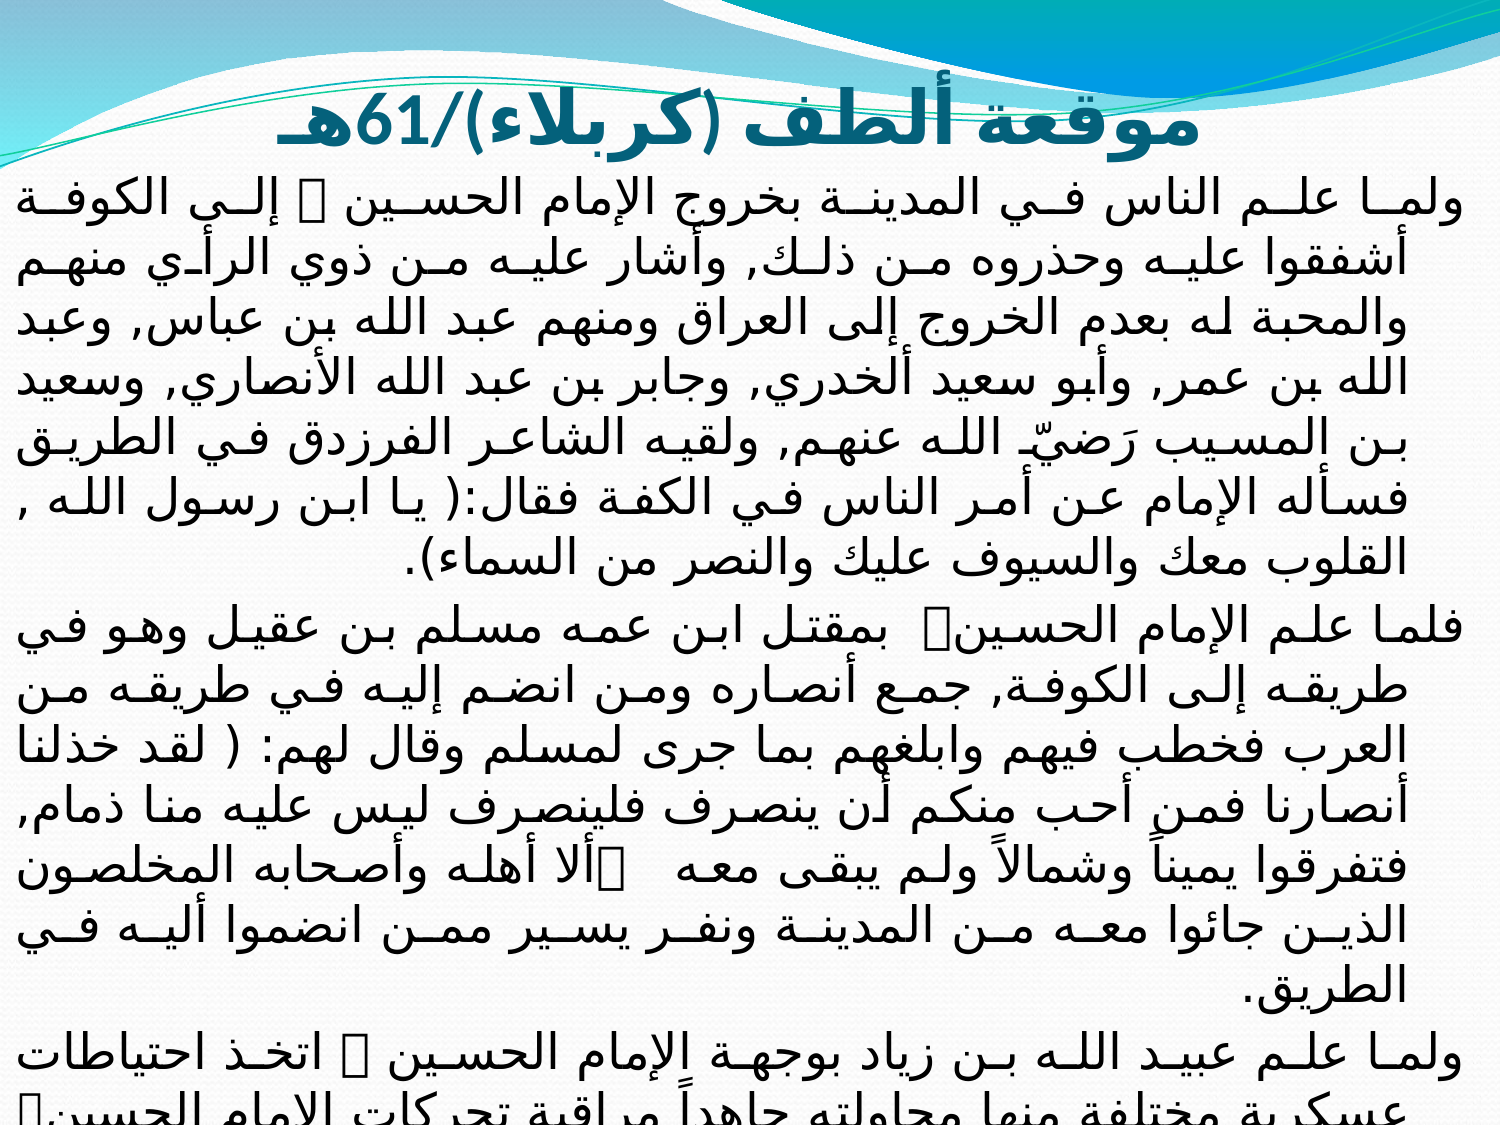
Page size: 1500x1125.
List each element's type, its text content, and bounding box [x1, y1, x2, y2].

list ولما علم الناس في المدينة بخروج الإمام الحسين  إلى الكوفة أشفقوا عليه وحذروه من ذلك, وأشار عليه من ذوي الرأي منهم والمحبة له بعدم الخروج إلى العراق ومنهم عبد الله بن عباس, وعبد الله بن عمر, وأبو سعيد ألخدري, وجابر بن عبد الله الأنصاري, وسعيد بن المسيب رَضيّ الله عنهم, ولقيه الشاعر الفرزدق في الطريق فسأله الإمام عن أمر الناس في الكفة فقال:( يا ابن رسول الله , القلوب معك والسيوف عليك والنصر من السماء). فلما علم الإمام الحسين بمقتل ابن عمه مسلم بن عقيل وهو في طريقه إلى الكوفة, جمع أنصاره ومن انضم إليه في طريقه من العرب فخطب فيهم وابلغهم بما جرى لمسلم وقال لهم: ( لقد خذلنا أنصارنا فمن أحب منكم أن ينصرف فلينصرف ليس عليه منا ذمام, فتفرقوا يميناً وشمالاً ولم يبقى معه ألا أهله وأصحابه المخلصون الذين جائوا معه من المدينة ونفر يسير ممن انضموا أليه في الطريق. ولما علم عبيد الله بن زياد بوجهة الإمام الحسين  اتخذ احتياطات عسكرية مختلفة منها محاولته جاهداً مراقبة تحركات الإمام الحسين , وقام بإرسال احد قادته وهو الحر بن يزيد ألرياحي مع ألف فارس لهذا الغرض, والتقى بركب الإمام الحسين في منطقة (شراف), [0, 157, 1500, 1125]
title موقعة ألطف (كربلاء)/61هـ [0, 0, 1500, 157]
